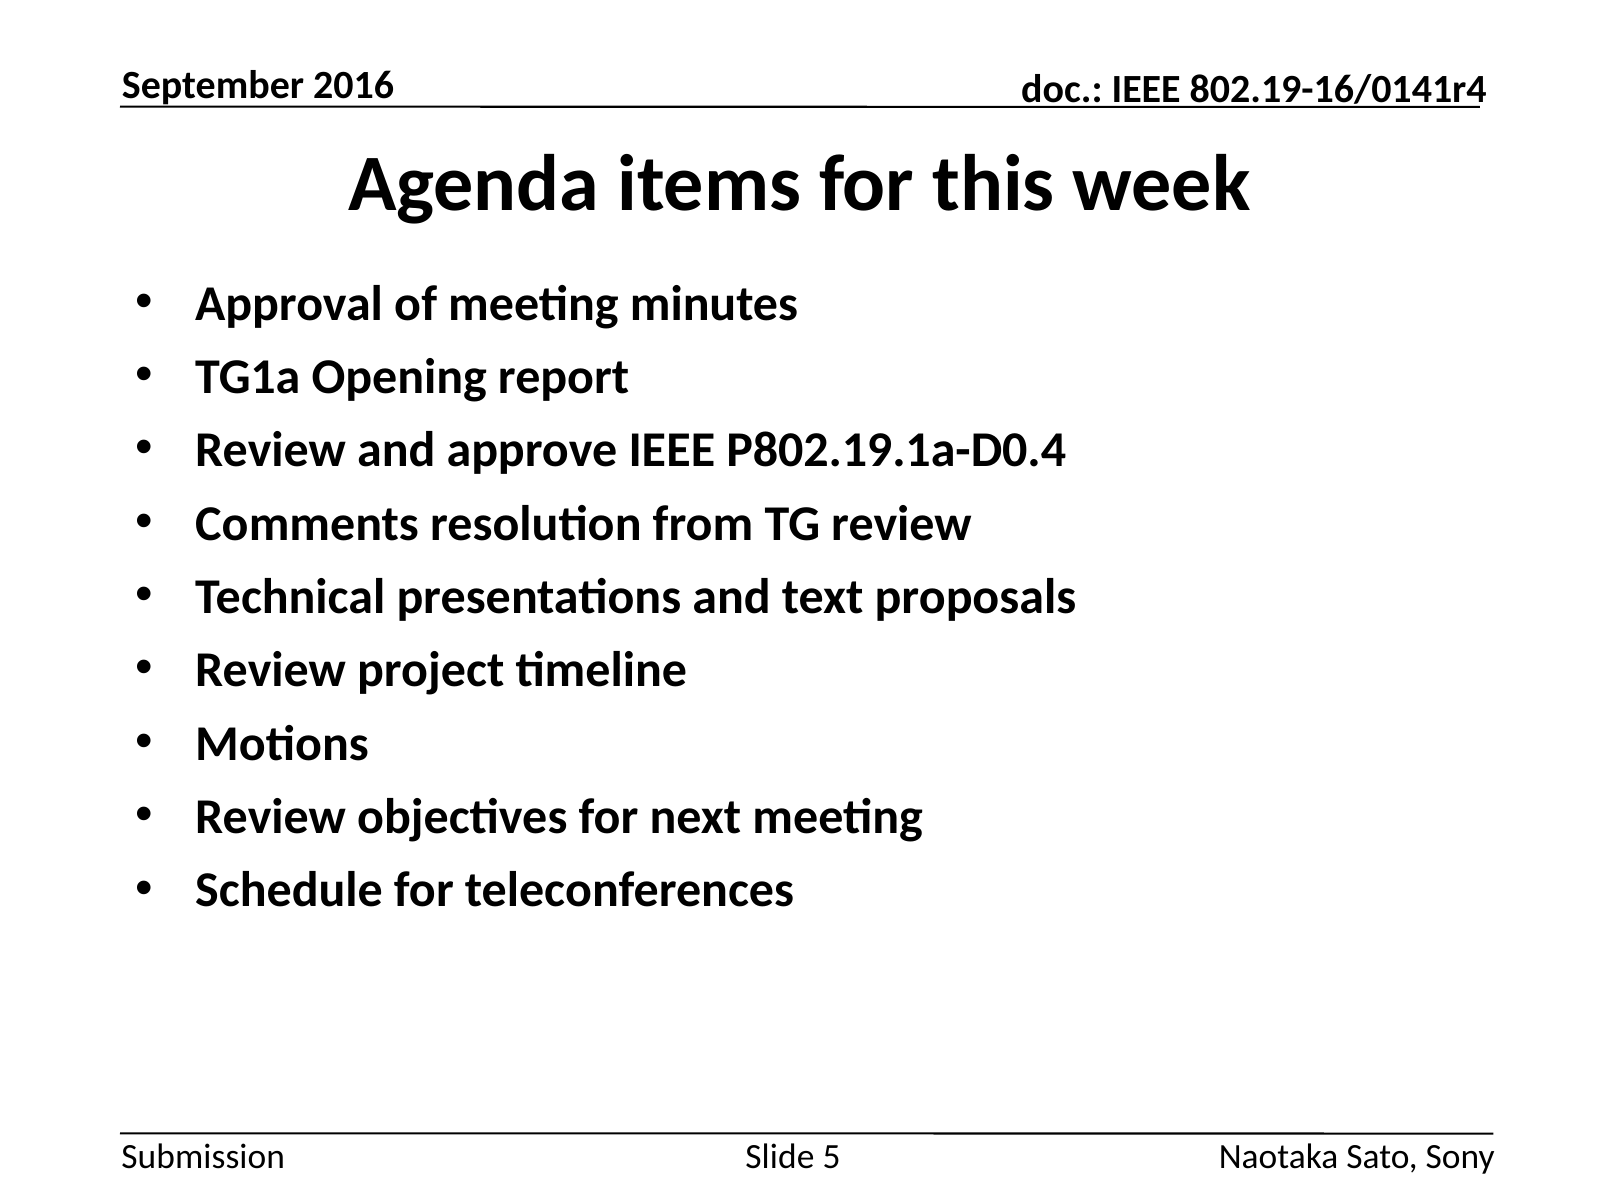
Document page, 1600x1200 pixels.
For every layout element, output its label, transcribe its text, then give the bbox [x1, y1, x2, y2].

footer Naotaka Sato, Sony [937, 1132, 1495, 1174]
title Agenda items for this week [119, 119, 1480, 238]
list Approval of meeting minutes TG1a Opening report Review and approve IEEE P802.19.1a-D0.4 Comments resolution from TG review Technical presentations and text proposals Review project timeline Motions Review objectives for next meeting Schedule for teleconferences [119, 262, 1480, 1126]
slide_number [121, 58, 451, 107]
slide_number Slide 5 [733, 1132, 854, 1197]
